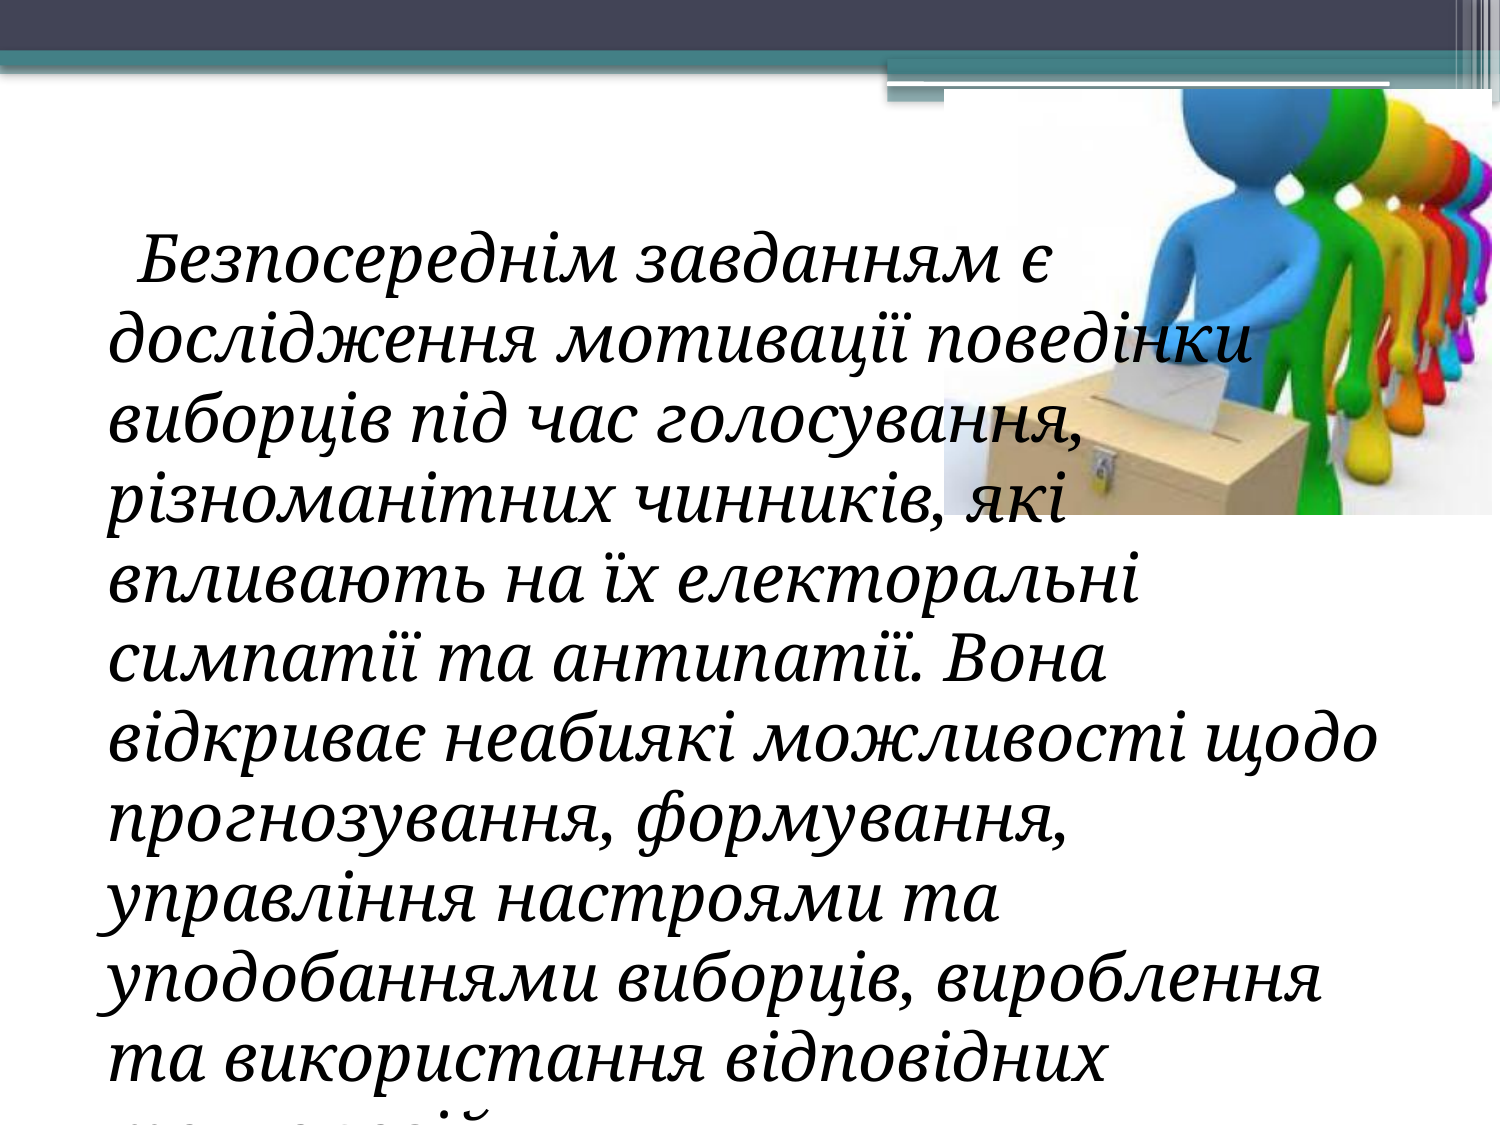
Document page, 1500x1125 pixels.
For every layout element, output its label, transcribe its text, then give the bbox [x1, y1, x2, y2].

picture [944, 89, 1492, 516]
list Безпосереднім завданням є дослідження мотивації поведінки виборців під час голосування, різноманітних чинників, які впливають на їх електоральні симпатії та антипатії. Вона відкриває неабиякі можливості щодо прогнозування, формування, управління настроями та уподобаннями виборців, вироблення та використання відповідних технологій. [75, 208, 1425, 1079]
